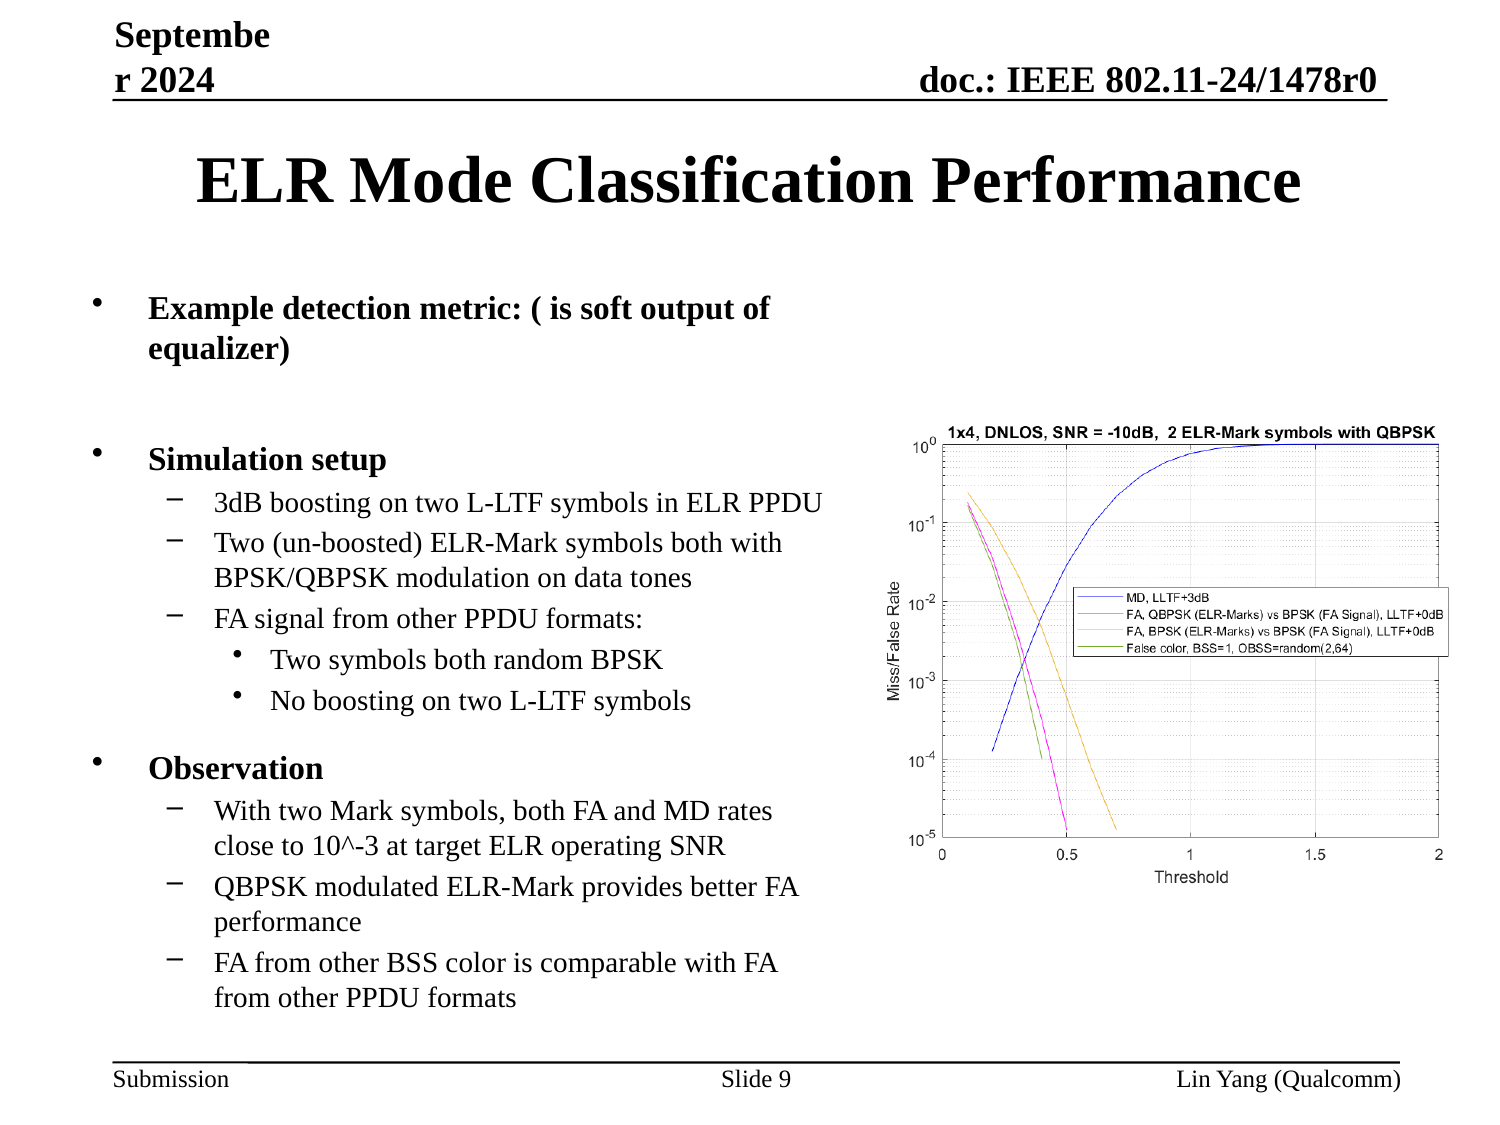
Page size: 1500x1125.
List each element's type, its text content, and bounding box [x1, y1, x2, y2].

picture [859, 408, 1500, 890]
footer Lin Yang (Qualcomm) [1062, 1061, 1402, 1093]
title ELR Mode Classification Performance [112, 112, 1388, 240]
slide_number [114, 54, 286, 101]
slide_number Slide 9 [712, 1061, 800, 1093]
